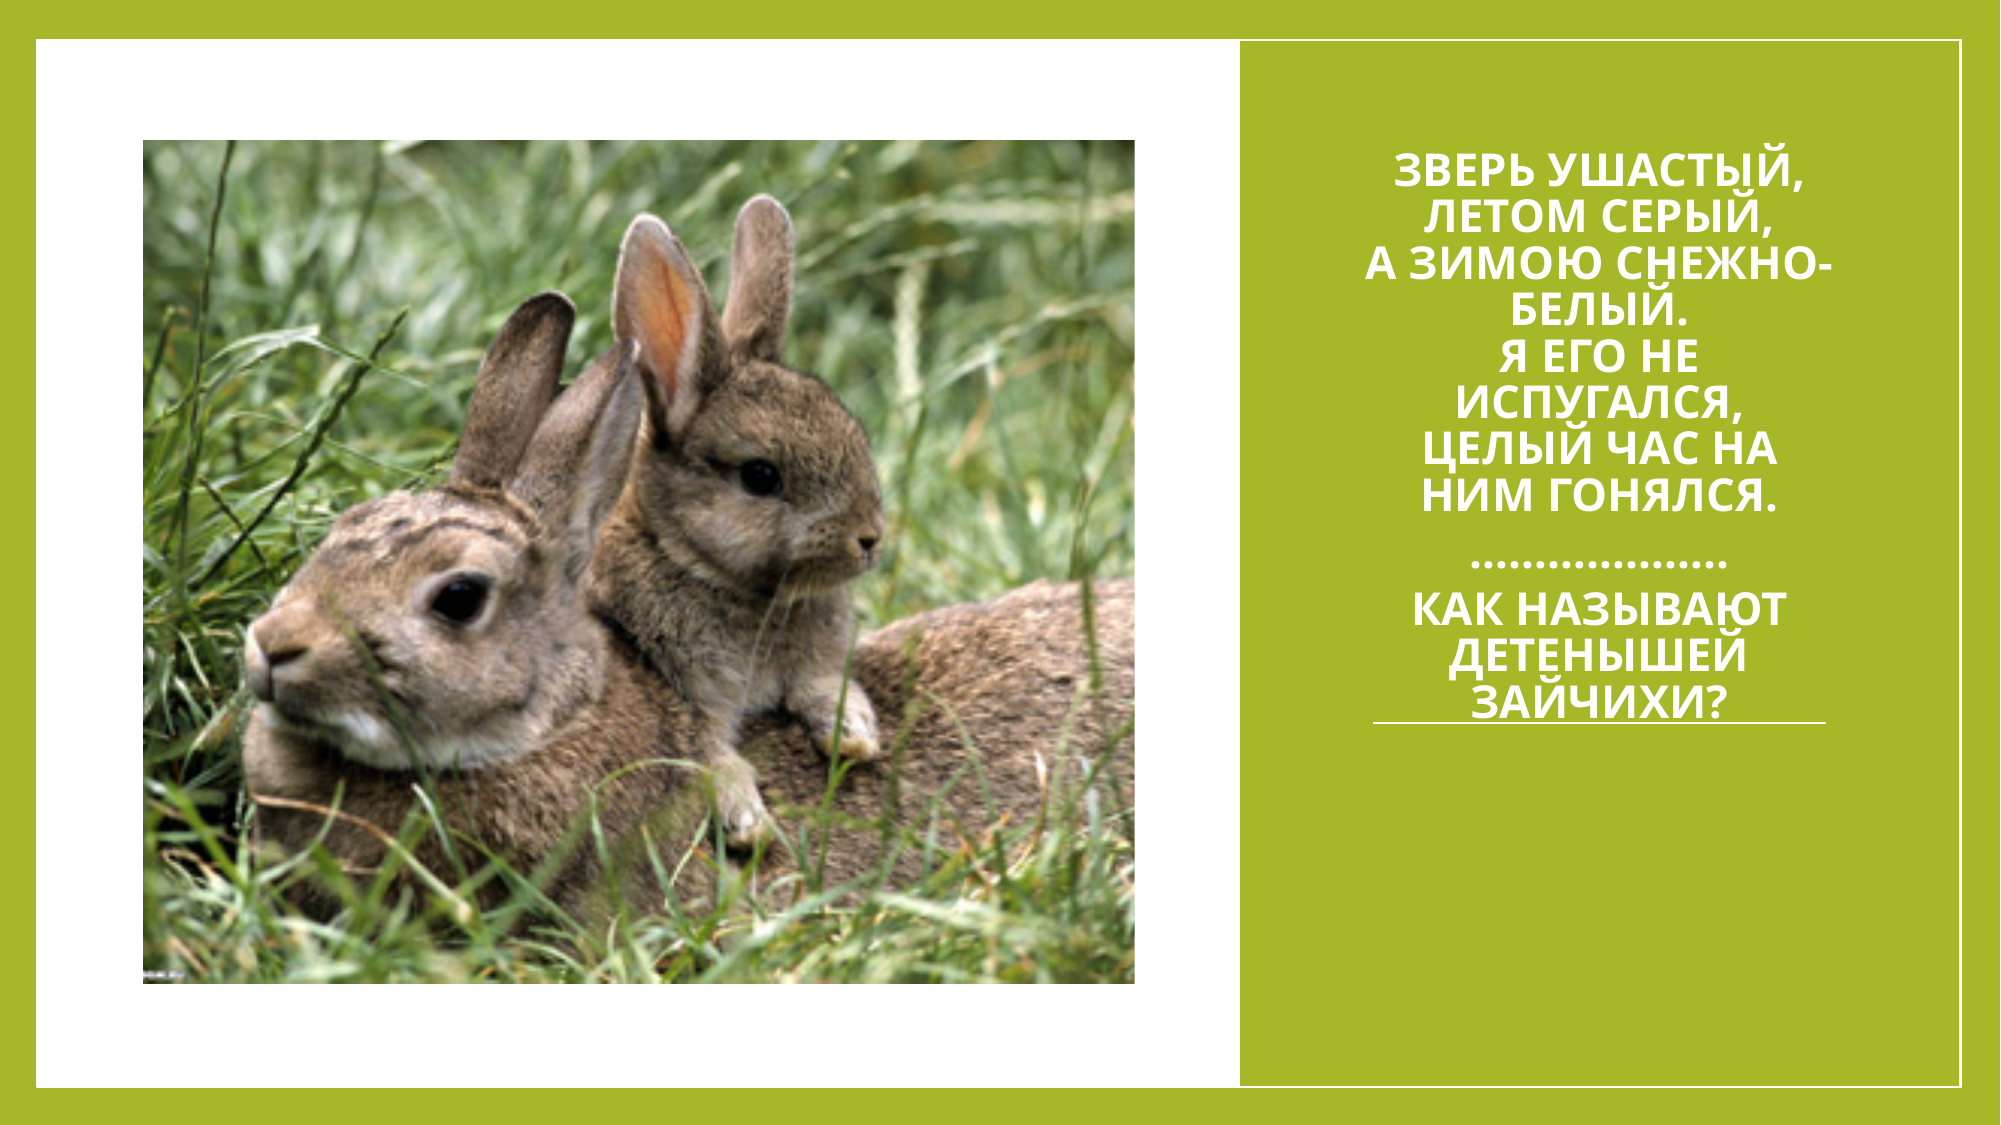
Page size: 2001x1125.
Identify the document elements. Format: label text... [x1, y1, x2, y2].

text_box Зверь ушастый, летом серый, А зимою снежно-белый. Я его не испугался, Целый час на ним гонялся. ……………….. Как называют детенышей зайчихи? [1344, 140, 1855, 735]
picture [142, 140, 1136, 985]
text_box [36, 39, 1962, 1088]
